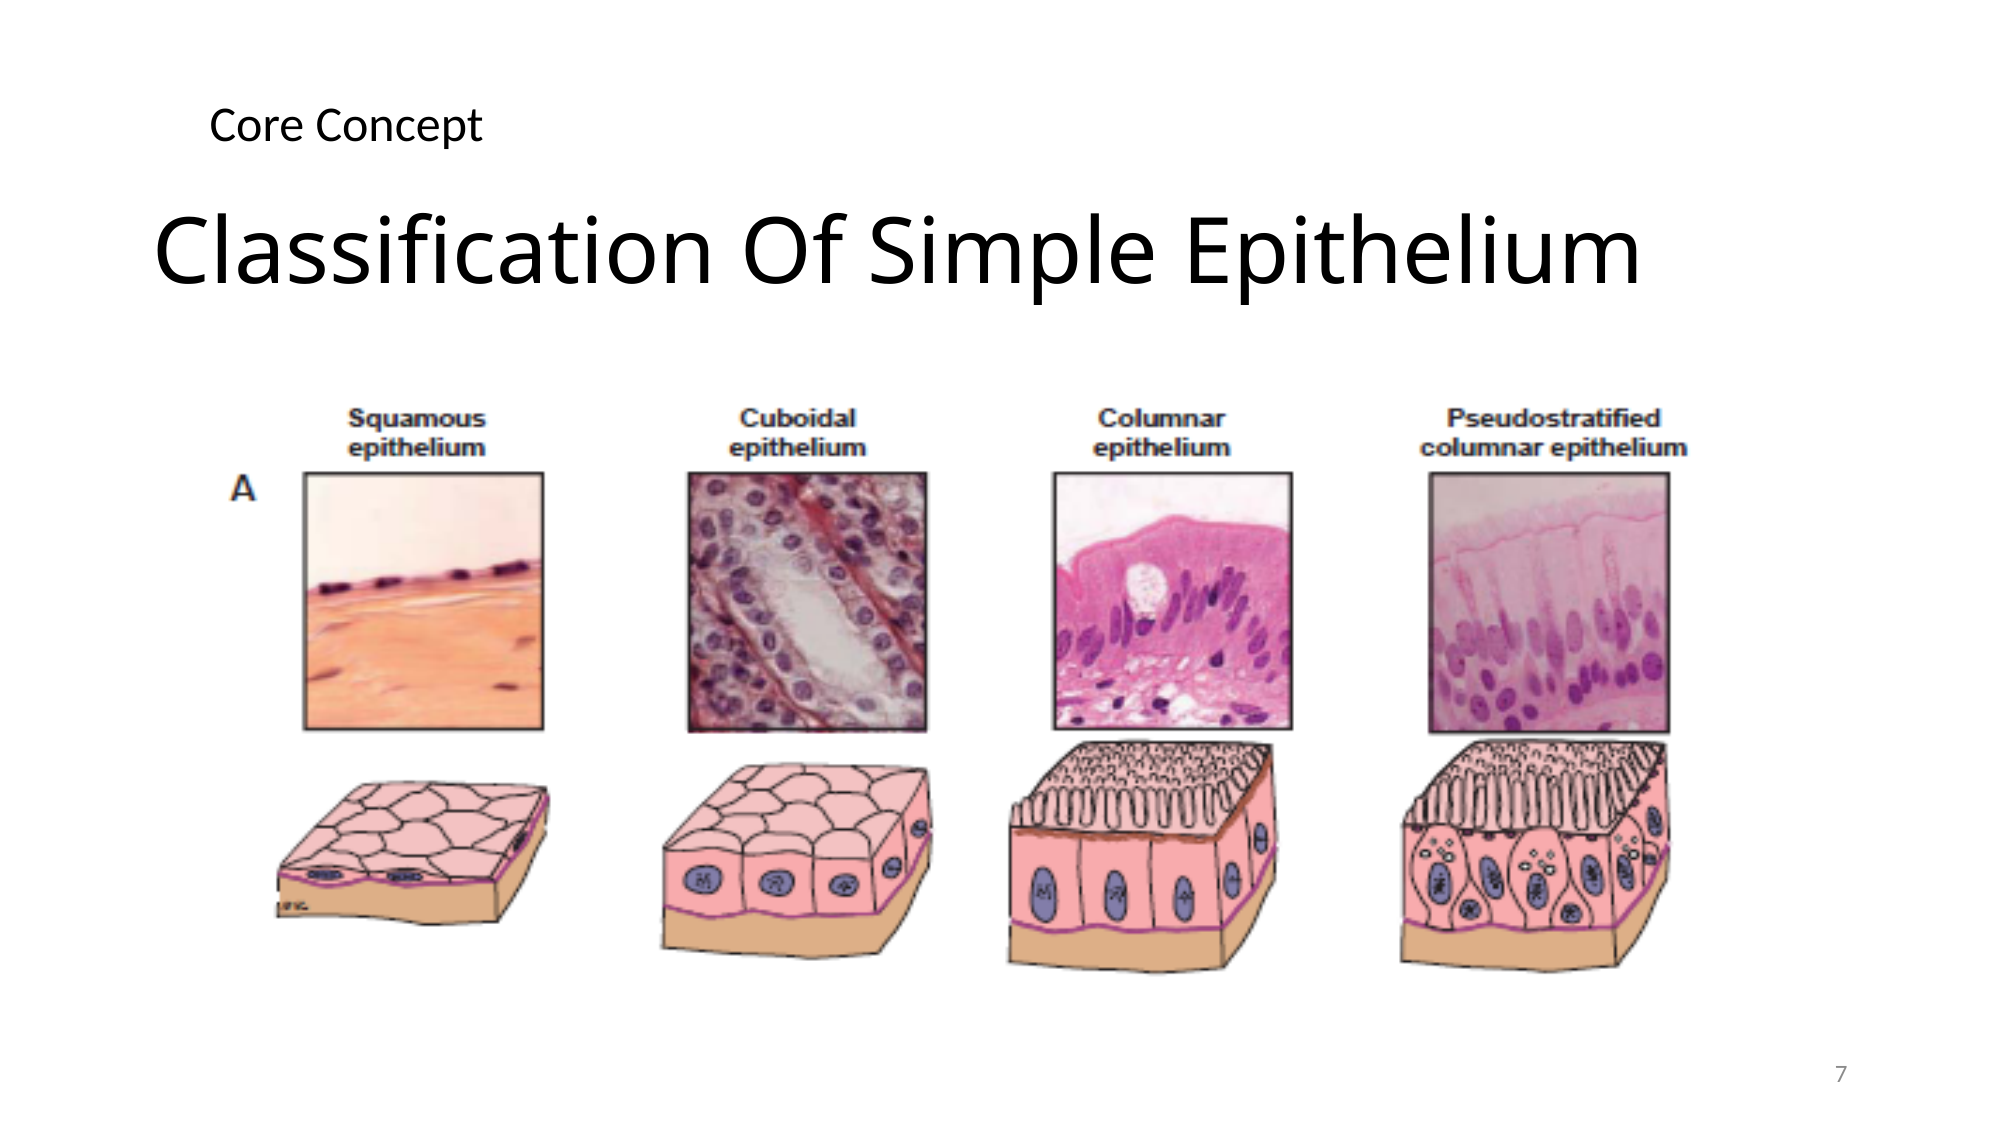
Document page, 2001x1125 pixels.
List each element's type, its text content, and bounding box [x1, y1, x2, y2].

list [137, 367, 1747, 988]
slide_number 7 [1412, 1042, 1863, 1103]
title Classification Of Simple Epithelium [137, 144, 1863, 363]
text_box Core Concept [186, 84, 903, 160]
